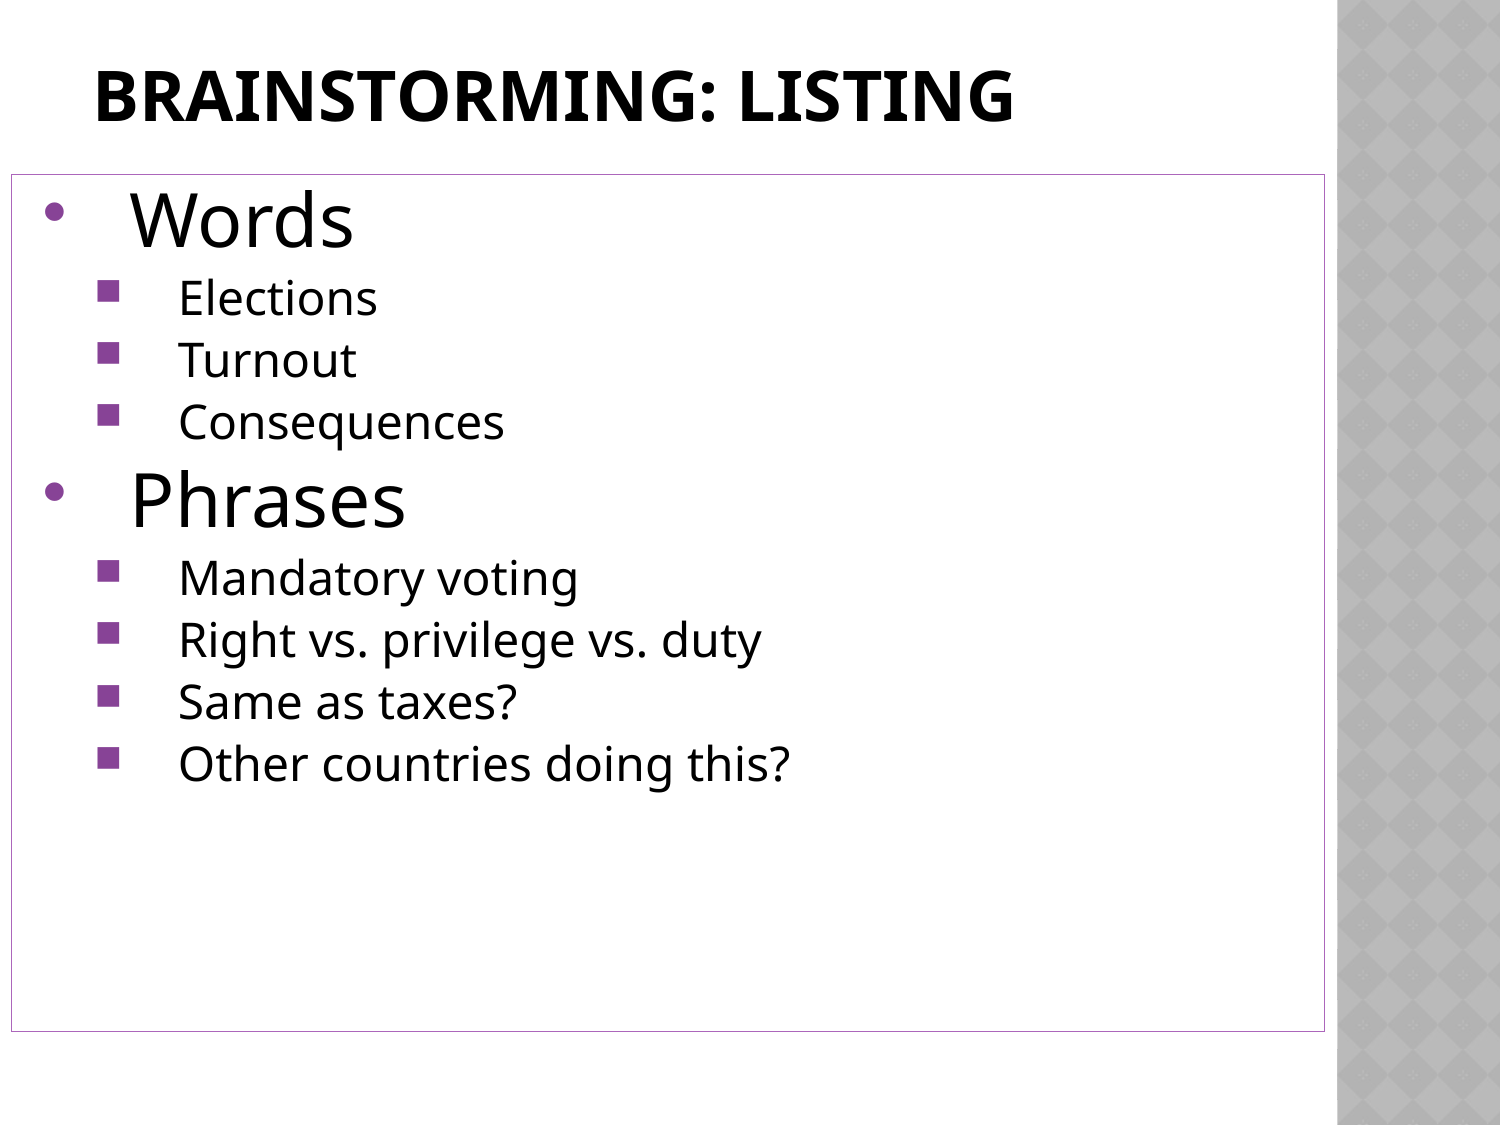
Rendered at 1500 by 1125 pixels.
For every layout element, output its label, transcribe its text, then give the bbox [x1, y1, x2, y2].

title Brainstorming: Listing [11, 50, 1187, 135]
list Words Elections Turnout Consequences Phrases Mandatory voting Right vs. privilege vs. duty Same as taxes? Other countries doing this? [11, 174, 1325, 1032]
